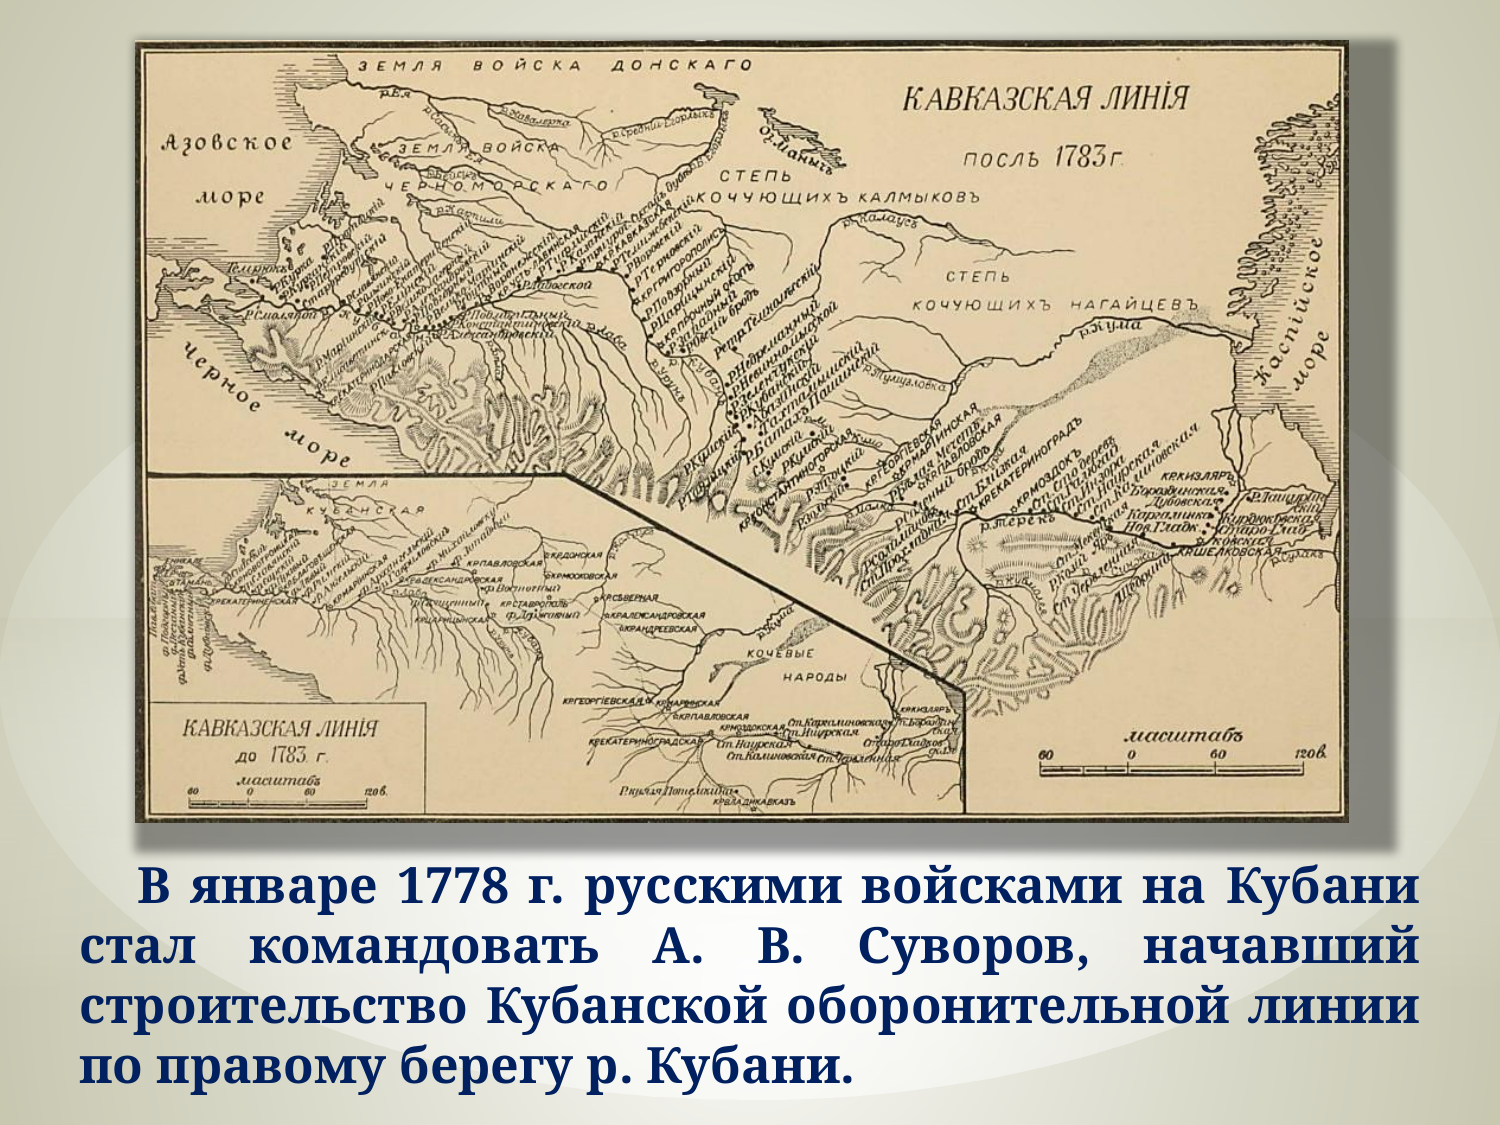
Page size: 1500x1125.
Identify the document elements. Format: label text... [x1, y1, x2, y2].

picture [135, 40, 1350, 823]
text_box В январе 1778 г. русскими войсками на Кубани стал командовать А. В. Суворов, начавший строительство Кубанской оборонительной линии по правому берегу р. Кубани. [64, 845, 1436, 1101]
